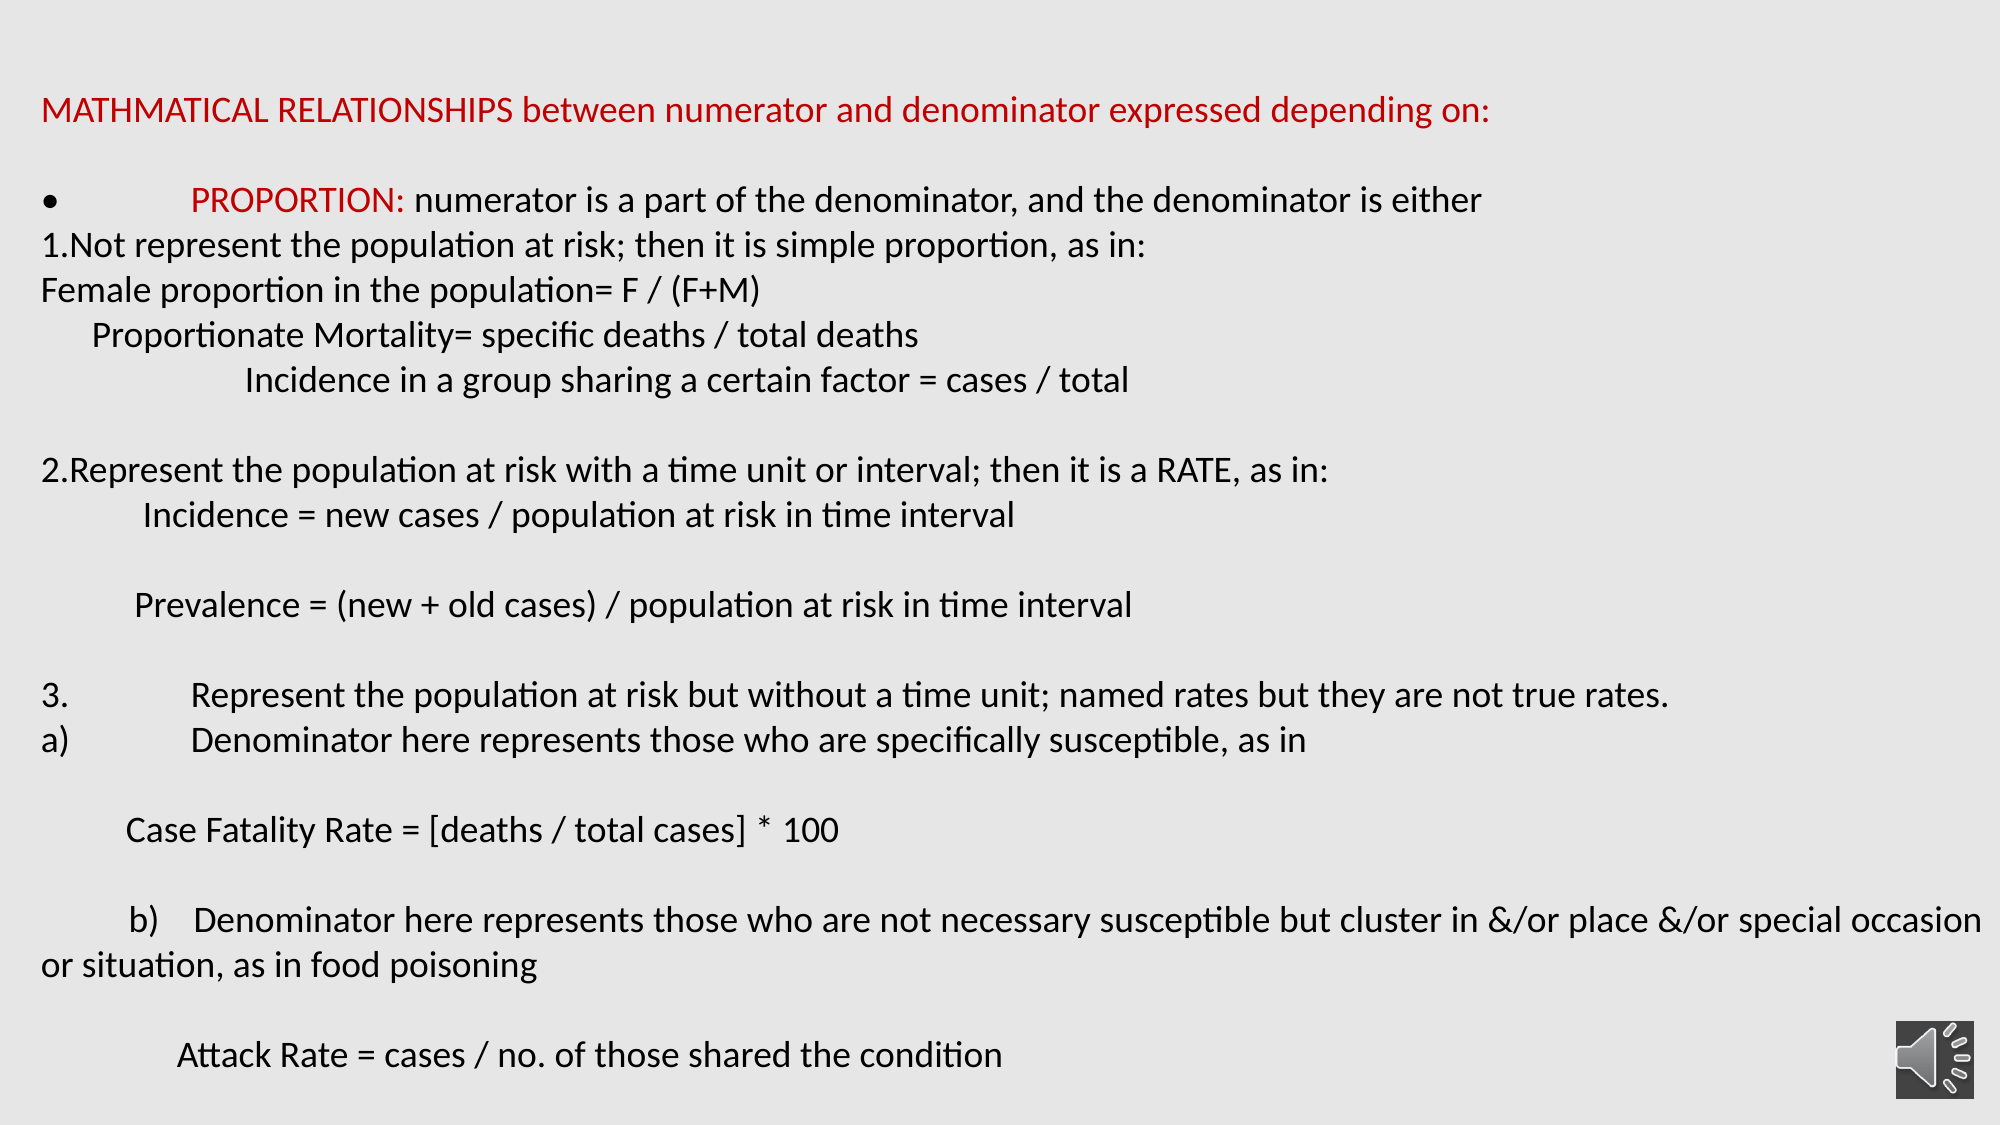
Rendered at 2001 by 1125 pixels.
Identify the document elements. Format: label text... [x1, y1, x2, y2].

text_box MATHMATICAL RELATIONSHIPS between numerator and denominator expressed depending on: • PROPORTION: numerator is a part of the denominator, and the denominator is either 1.Not represent the population at risk; then it is simple proportion, as in: Female proportion in the population= F / (F+M) Proportionate Mortality= specific deaths / total deaths Incidence in a group sharing a certain factor = cases / total 2.Represent the population at risk with a time unit or interval; then it is a RATE, as in: Incidence = new cases / population at risk in time interval Prevalence = (new + old cases) / population at risk in time interval 3. Represent the population at risk but without a time unit; named rates but they are not true rates. a) Denominator here represents those who are specifically susceptible, as in Case Fatality Rate = [deaths / total cases] * 100 b) Denominator here represents those who are not necessary susceptible but cluster in &/or place &/or special occasion or situation, as in food poisoning Attack Rate = cases / no. of those shared the condition [26, 77, 2000, 1125]
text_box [1894, 1019, 1975, 1100]
